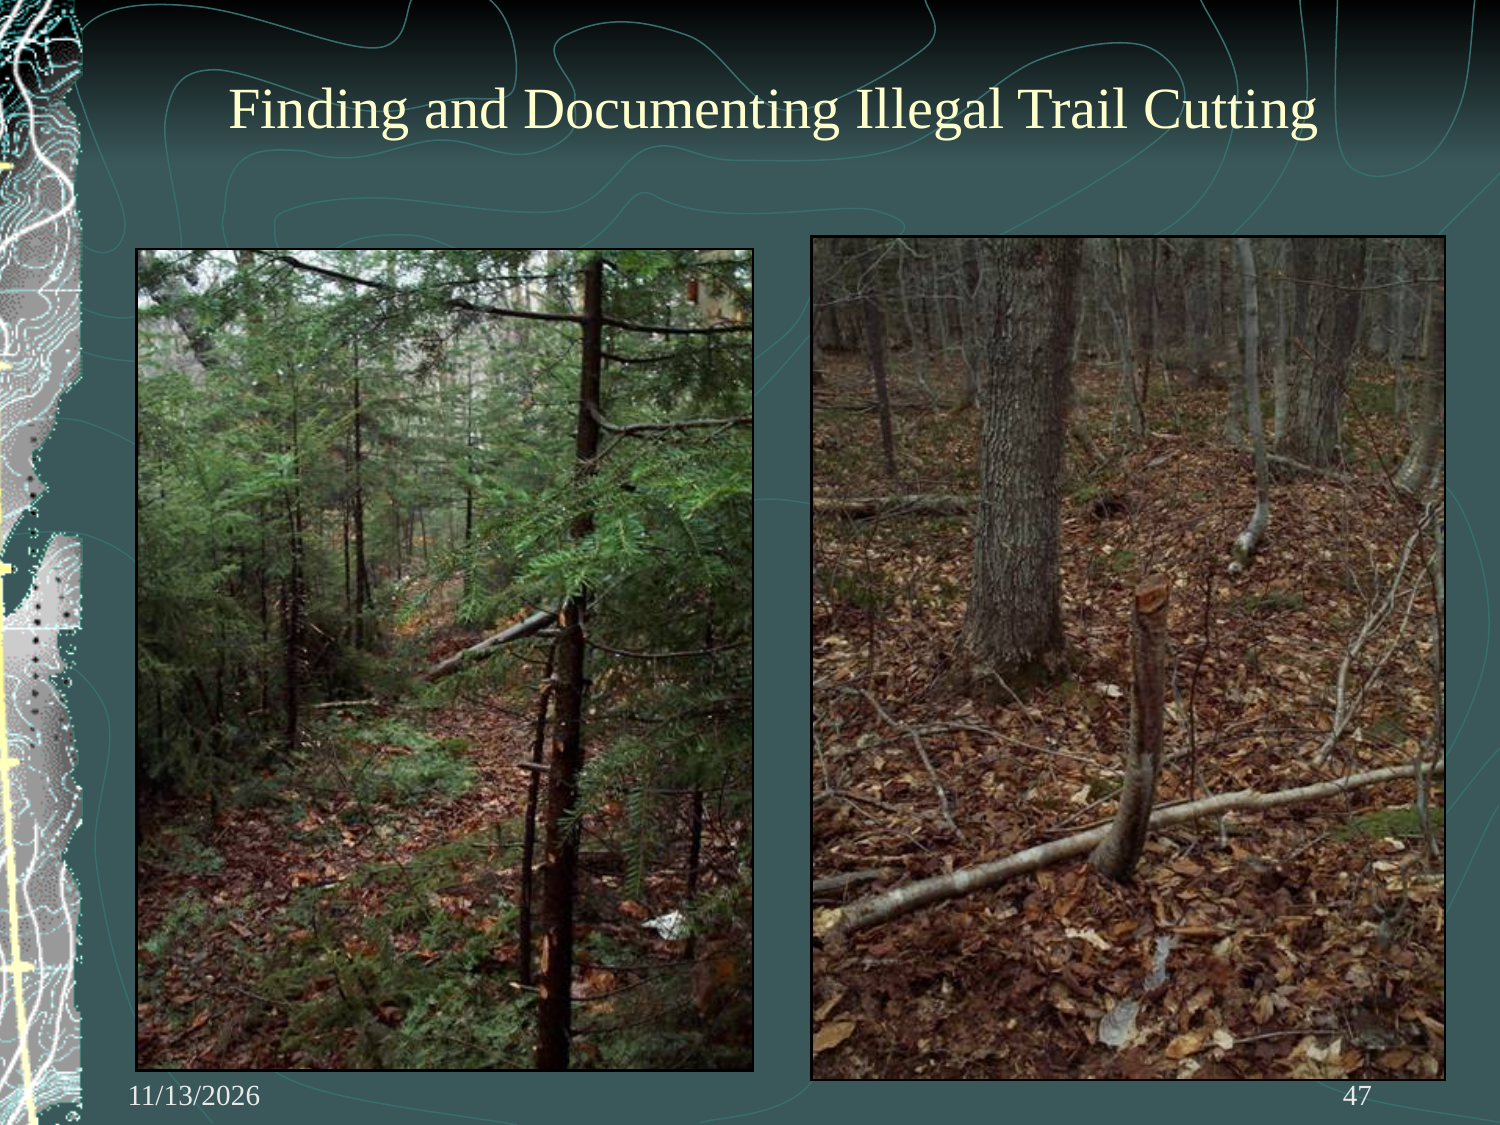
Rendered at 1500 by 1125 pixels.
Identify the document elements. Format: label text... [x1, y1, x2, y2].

picture [0, 0, 85, 1125]
picture [812, 237, 1444, 1080]
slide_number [112, 1044, 426, 1120]
picture [137, 249, 753, 1070]
slide_number 47 [1074, 1087, 1388, 1120]
text_box Finding and Documenting Illegal Trail Cutting [213, 62, 1334, 228]
